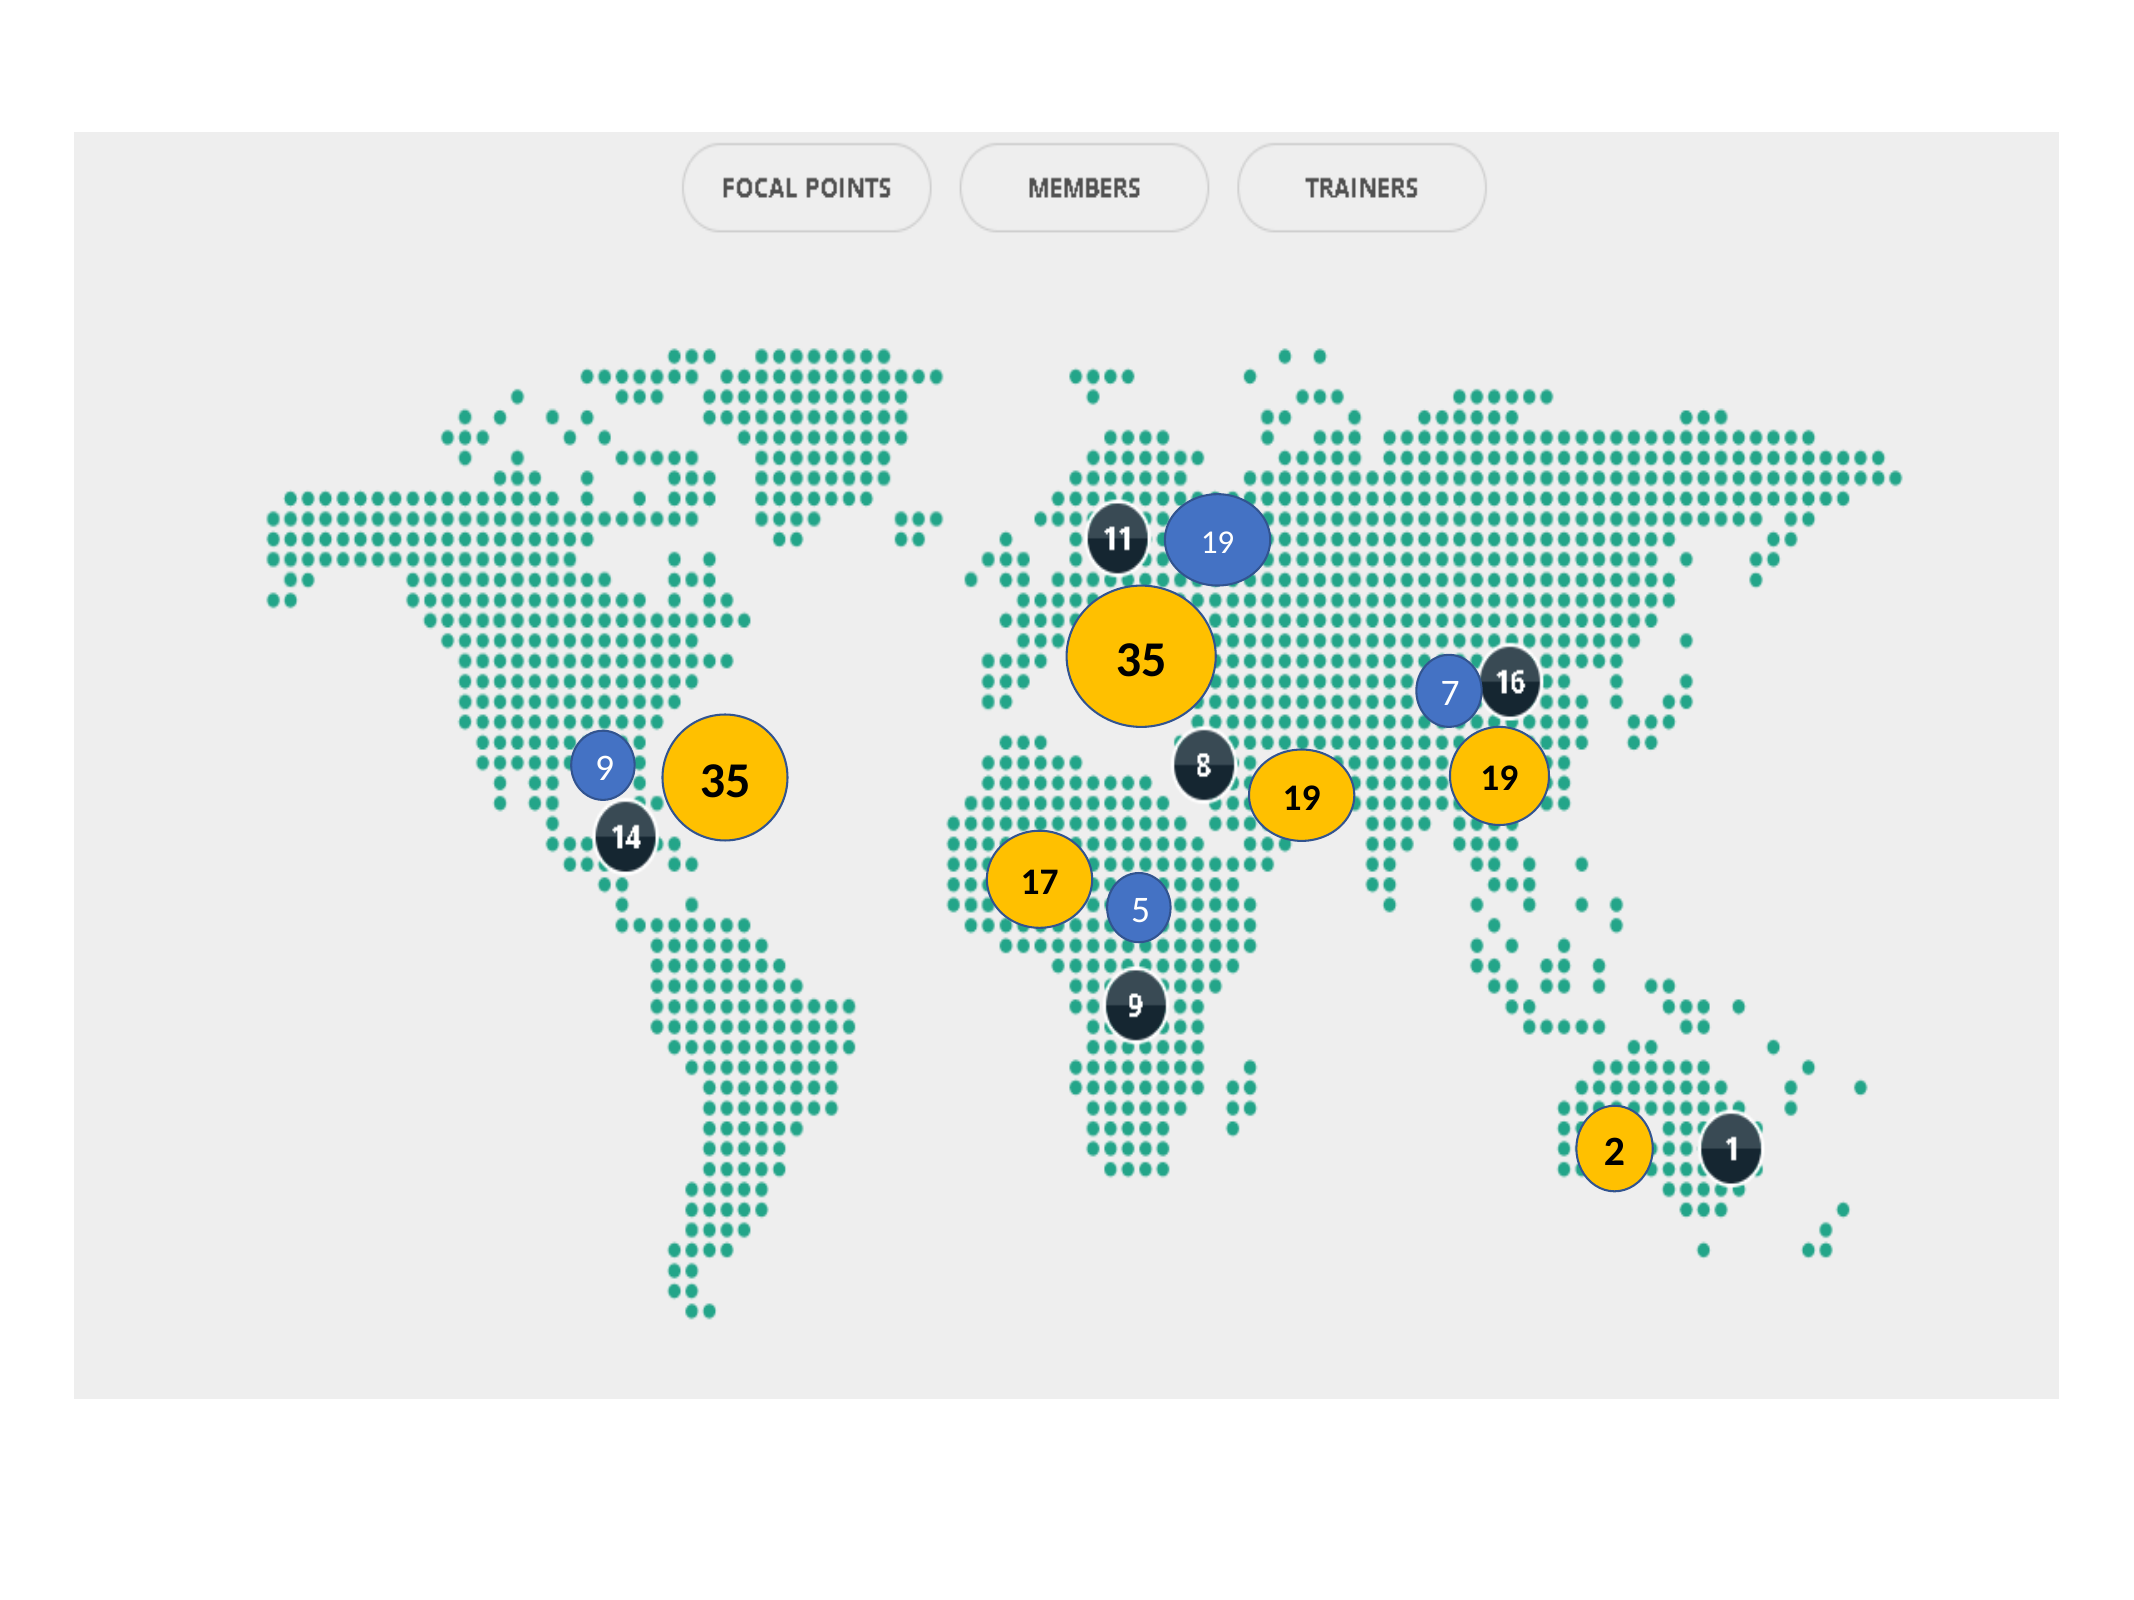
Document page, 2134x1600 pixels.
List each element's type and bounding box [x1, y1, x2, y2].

picture [74, 132, 2059, 1399]
